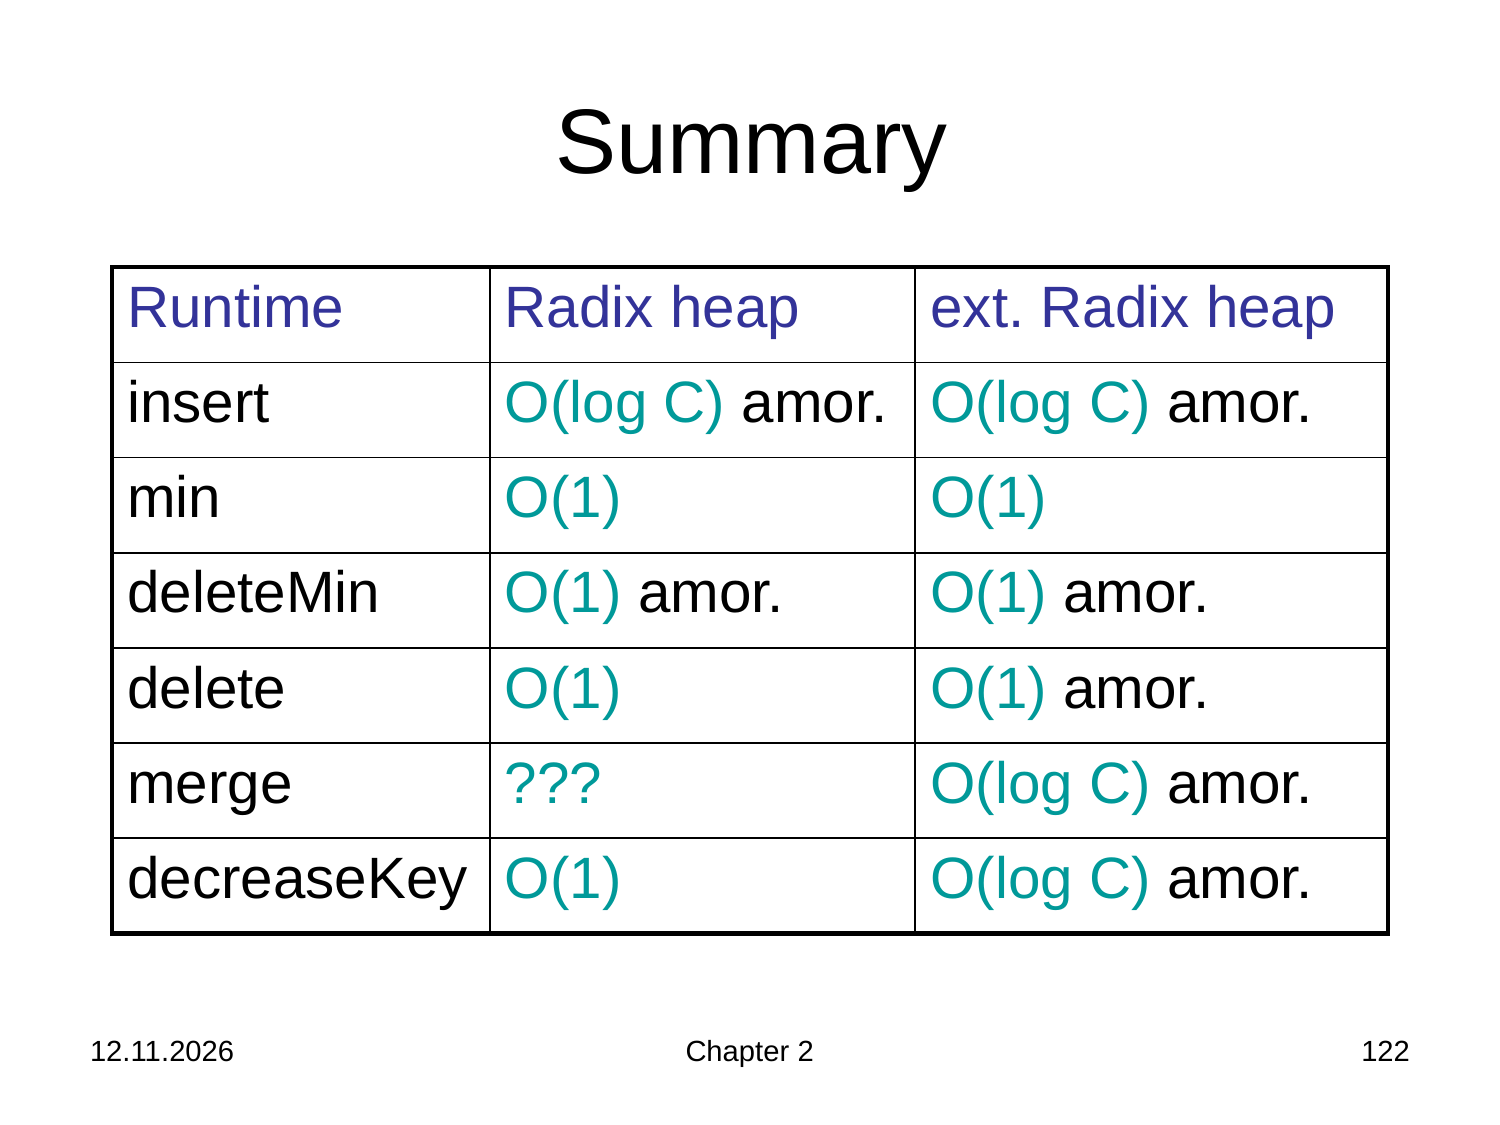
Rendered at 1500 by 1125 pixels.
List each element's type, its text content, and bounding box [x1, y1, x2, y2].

table_cell delete [114, 649, 489, 742]
table_cell O(log C) amor. [491, 363, 914, 457]
table_cell ??? [491, 744, 914, 837]
slide_number 122 [1074, 1024, 1426, 1103]
table_cell deleteMin [114, 554, 489, 647]
table_cell O(1) [491, 839, 914, 931]
table_cell O(1) amor. [916, 554, 1386, 647]
table_cell O(log C) amor. [916, 839, 1386, 931]
table_cell O(1) [916, 458, 1386, 552]
table_cell O(1) [491, 458, 914, 552]
table_cell decreaseKey [114, 839, 489, 931]
table_cell O(log C) amor. [916, 744, 1386, 837]
table_cell merge [114, 744, 489, 837]
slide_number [74, 1024, 426, 1103]
table_cell O(1) amor. [491, 554, 914, 647]
table_cell insert [114, 363, 489, 457]
title Summary [76, 42, 1428, 231]
footer Chapter 2 [512, 1024, 988, 1103]
table_cell min [114, 458, 489, 552]
table_header ext. Radix heap [916, 269, 1386, 362]
table_header Runtime [114, 269, 489, 362]
table_header Radix heap [491, 269, 914, 362]
table_cell O(1) [491, 649, 914, 742]
table_cell O(1) amor. [916, 649, 1386, 742]
table_cell O(log C) amor. [916, 363, 1386, 457]
